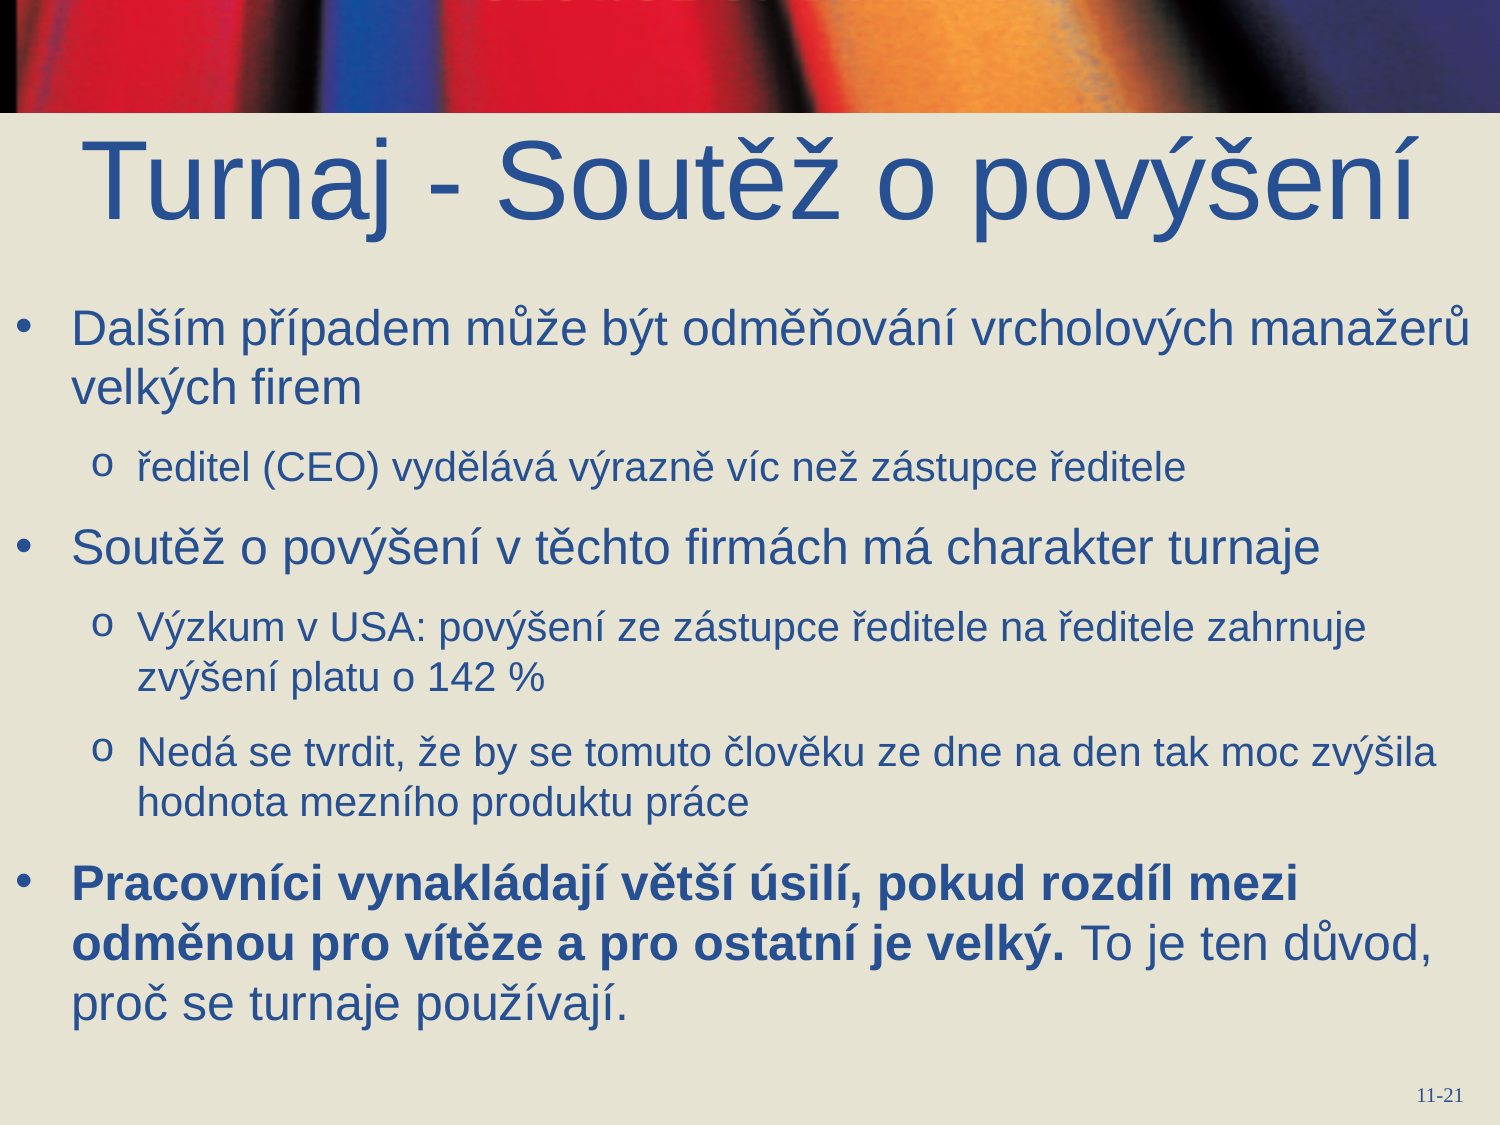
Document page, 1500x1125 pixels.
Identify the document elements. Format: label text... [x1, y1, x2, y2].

list Dalším případem může být odměňování vrcholových manažerů velkých firem ředitel (CEO) vydělává výrazně víc než zástupce ředitele Soutěž o povýšení v těchto firmách má charakter turnaje Výzkum v USA: povýšení ze zástupce ředitele na ředitele zahrnuje zvýšení platu o 142 % Nedá se tvrdit, že by se tomuto člověku ze dne na den tak moc zvýšila hodnota mezního produktu práce Pracovníci vynakládají větší úsilí, pokud rozdíl mezi odměnou pro vítěze a pro ostatní je velký. To je ten důvod, proč se turnaje používají. [0, 287, 1500, 1026]
picture [0, 0, 1500, 112]
title Turnaj - Soutěž o povýšení [0, 112, 1500, 250]
